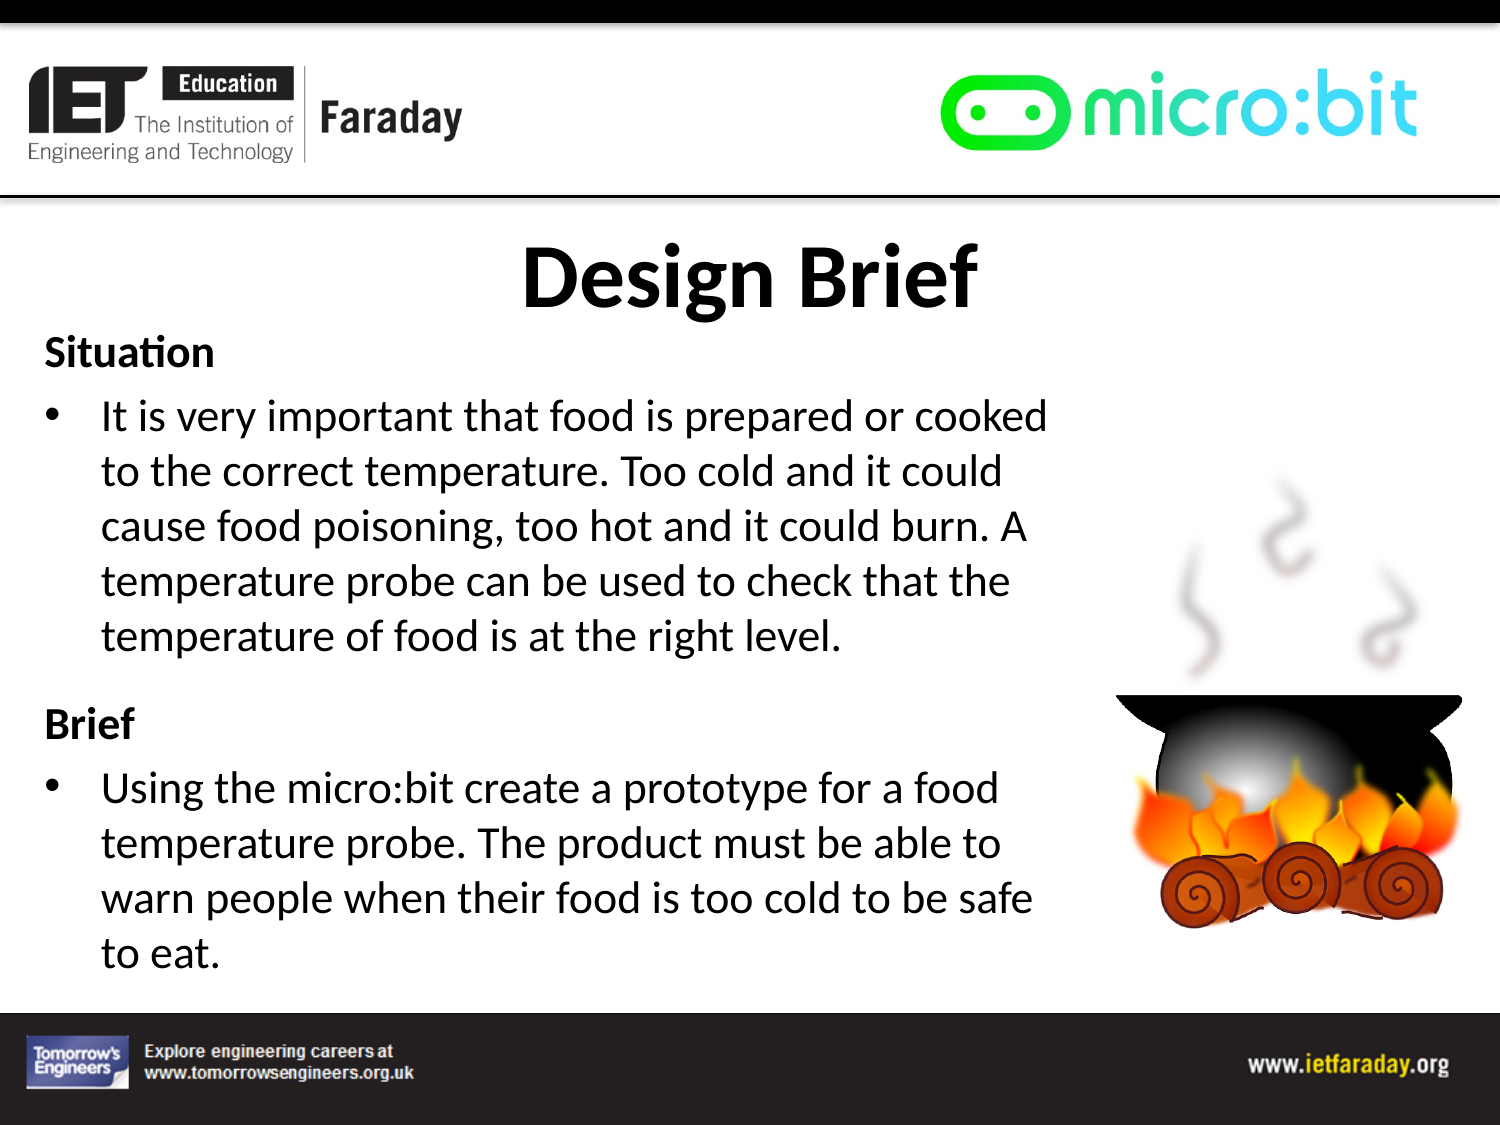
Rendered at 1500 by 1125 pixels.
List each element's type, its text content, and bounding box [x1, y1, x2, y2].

picture [1115, 455, 1465, 929]
title Design Brief [75, 208, 1425, 327]
picture [924, 62, 1424, 160]
picture [29, 66, 462, 163]
list Situation It is very important that food is prepared or cooked to the correct temperature. Too cold and it could cause food poisoning, too hot and it could burn. A temperature probe can be used to check that the temperature of food is at the right level. Brief Using the micro:bit create a prototype for a food temperature probe. The product must be able to warn people when their food is too cold to be safe to eat. [29, 314, 1093, 1006]
picture [0, 1013, 1500, 1125]
